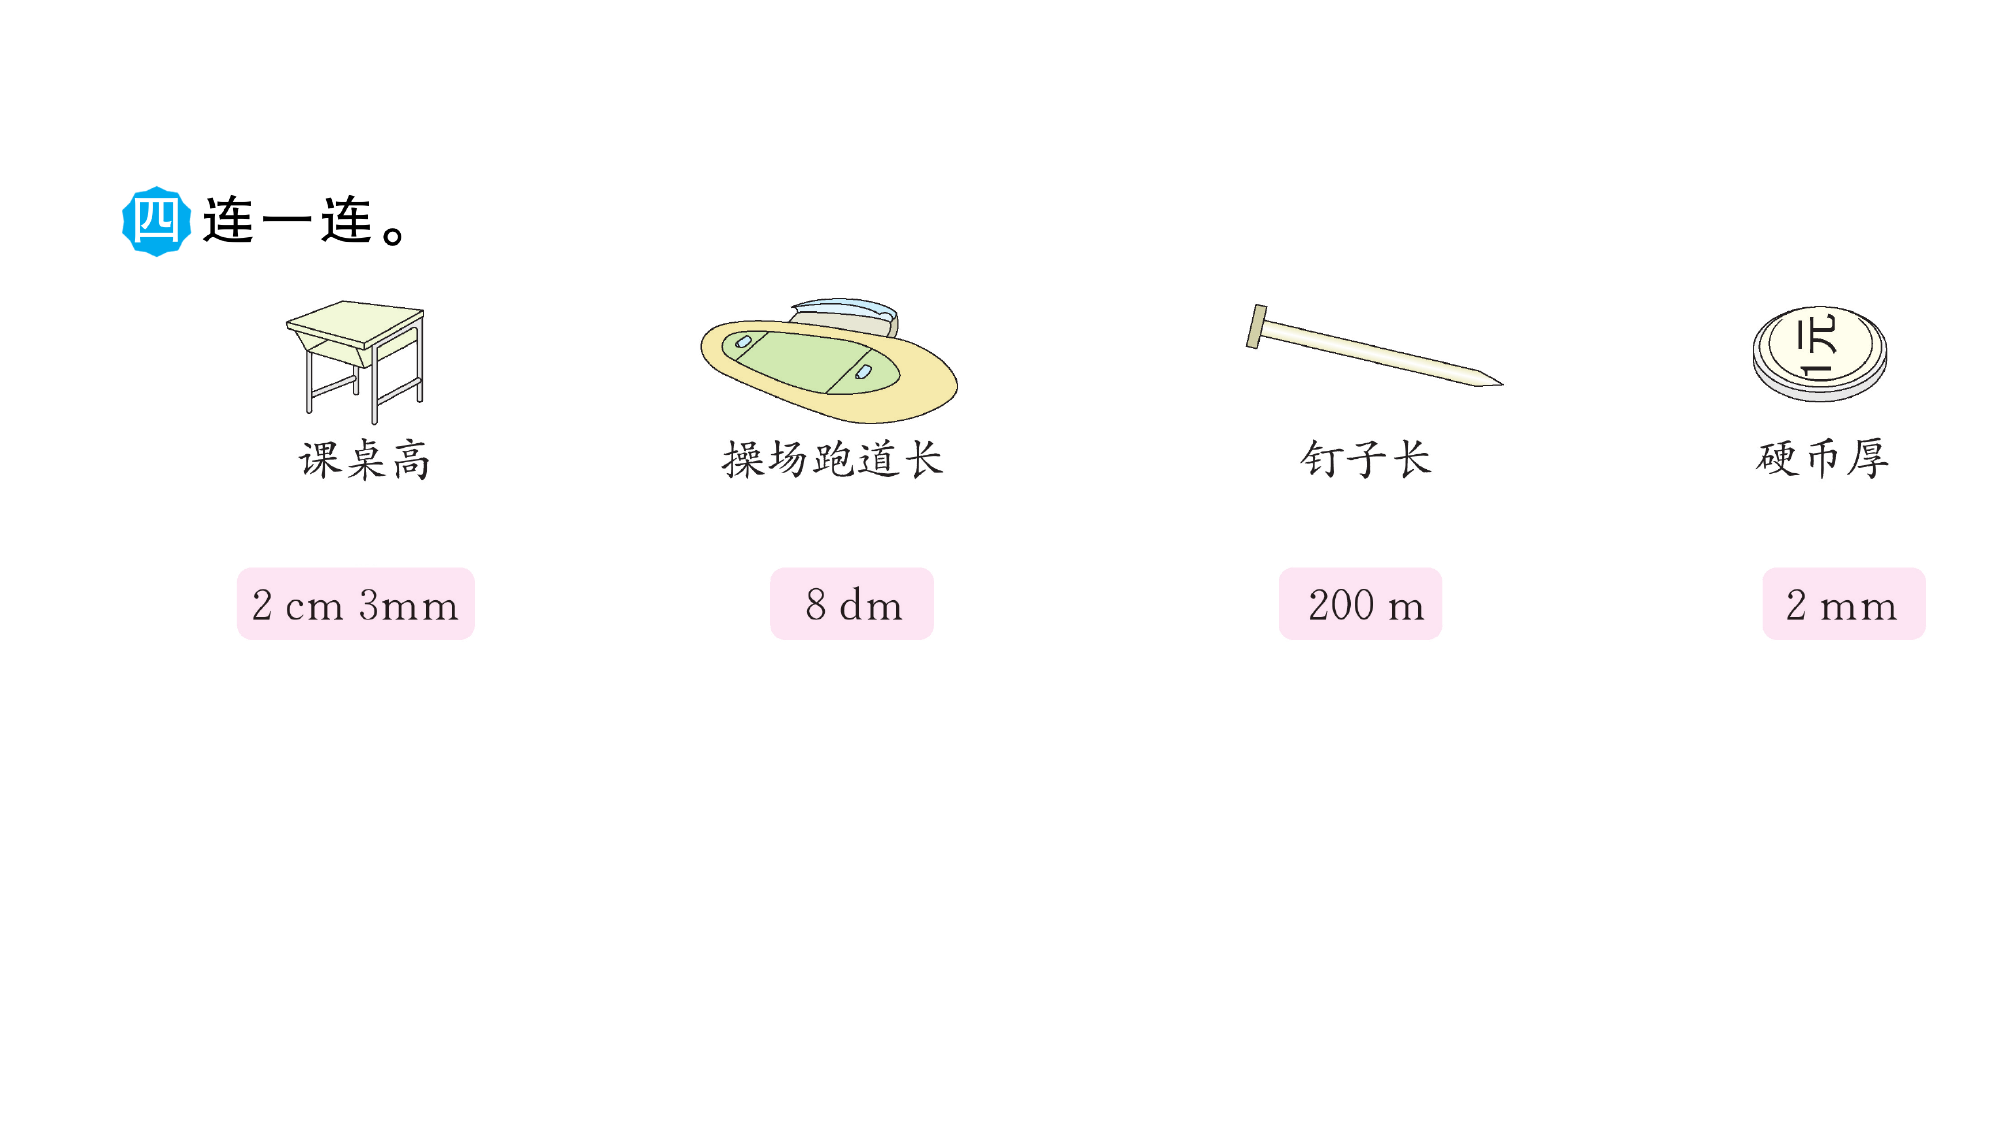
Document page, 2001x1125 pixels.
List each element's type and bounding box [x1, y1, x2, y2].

picture [118, 177, 2000, 651]
